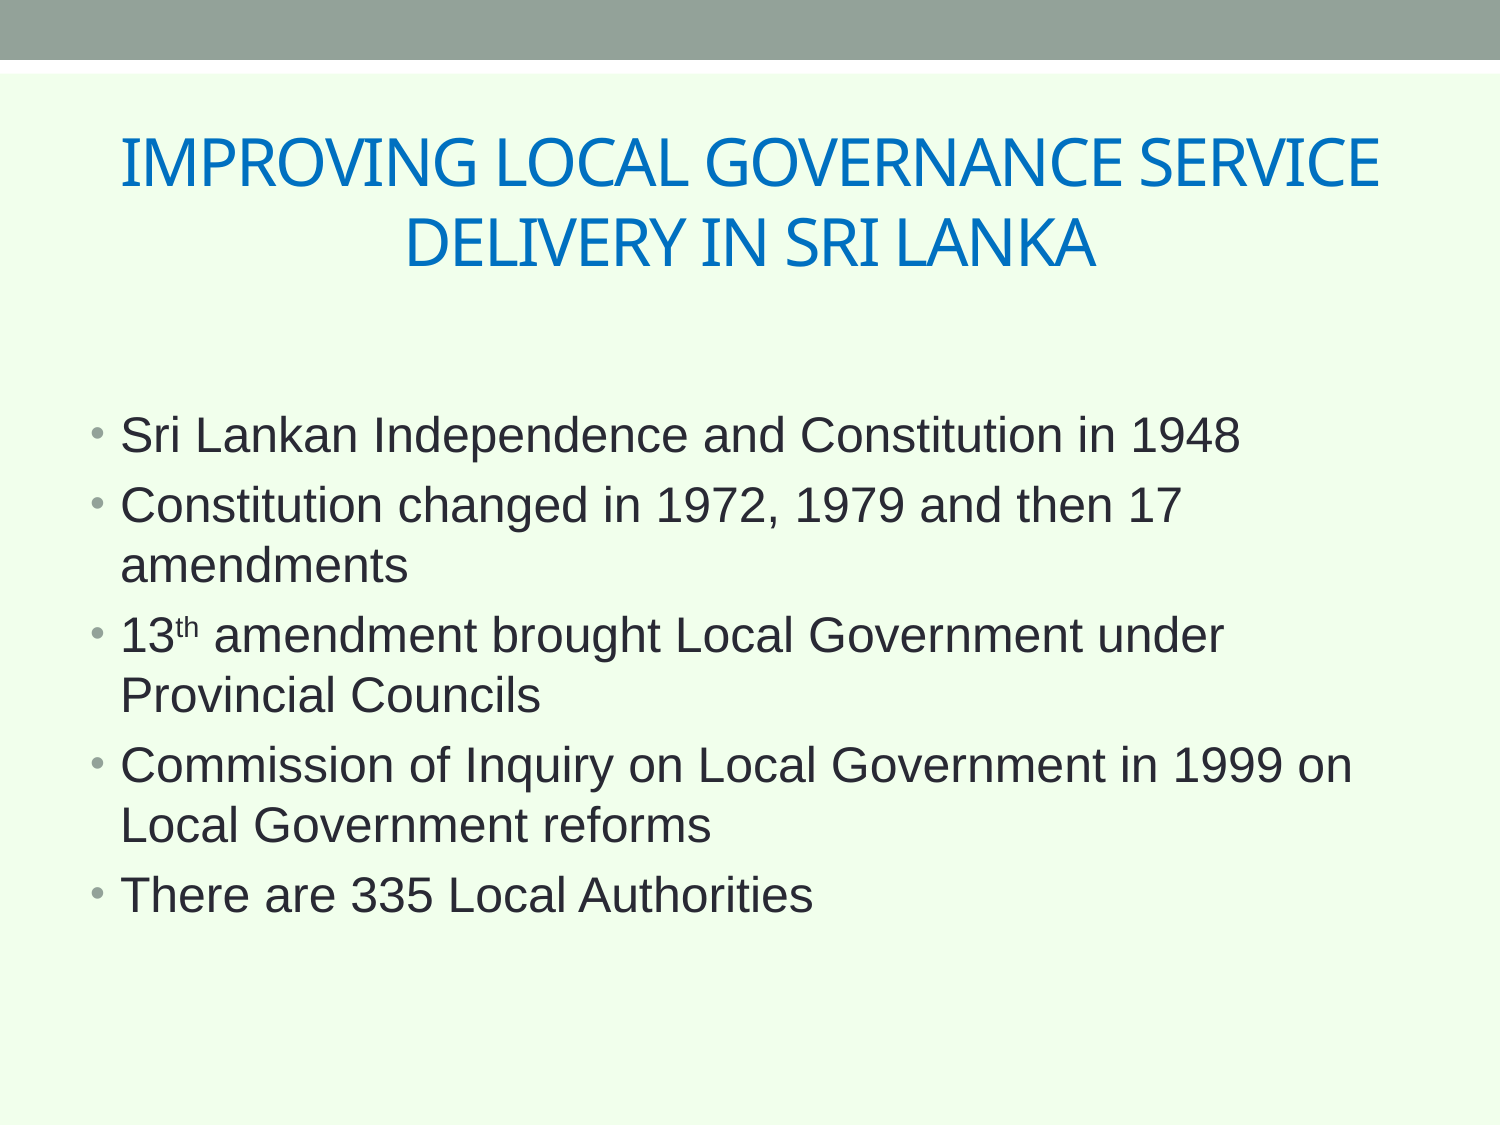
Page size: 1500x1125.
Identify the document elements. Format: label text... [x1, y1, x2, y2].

list Sri Lankan Independence and Constitution in 1948 Constitution changed in 1972, 1979 and then 17 amendments 13th amendment brought Local Government under Provincial Councils Commission of Inquiry on Local Government in 1999 on Local Government reforms There are 335 Local Authorities [75, 324, 1425, 1063]
title IMPROVING LOCAL GOVERNANCE SERVICE DELIVERY IN SRI LANKA [75, 112, 1425, 288]
